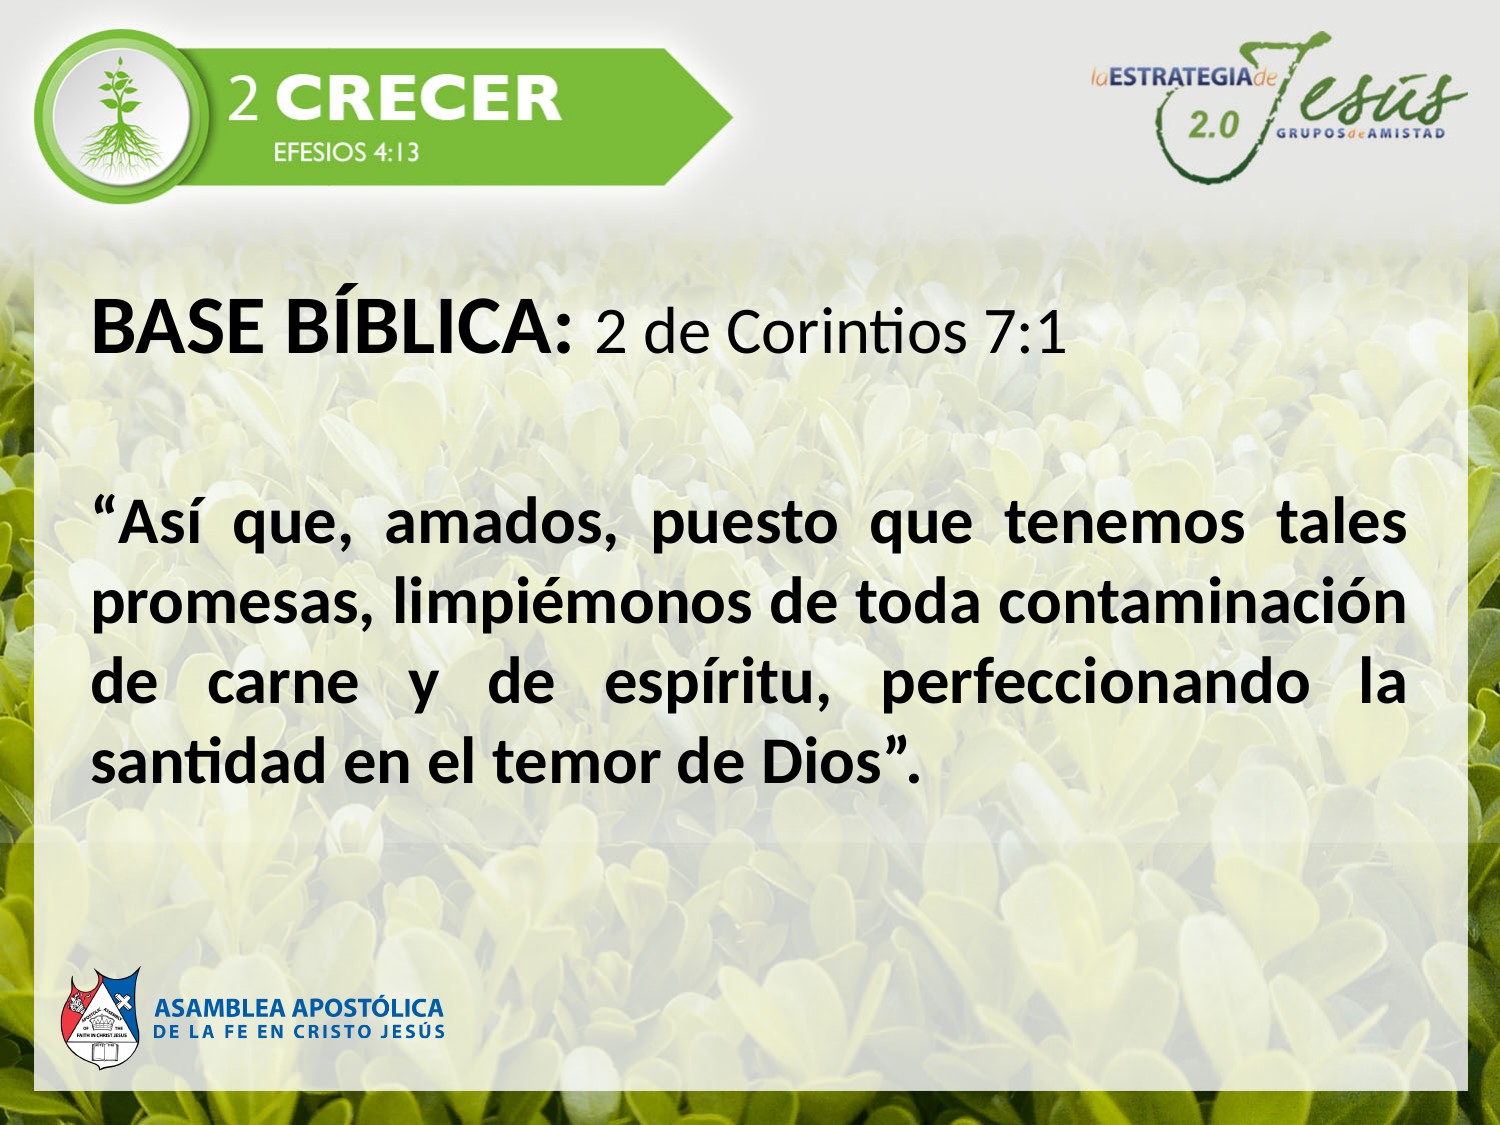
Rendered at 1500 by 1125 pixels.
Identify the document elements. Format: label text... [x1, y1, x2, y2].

list BASE BÍBLICA: 2 de Corintios 7:1 “Así que, amados, puesto que tenemos tales promesas, limpiémonos de toda contaminación de carne y de espíritu, perfeccionando la santidad en el temor de Dios”. [75, 262, 1425, 1005]
picture [0, 0, 1500, 1125]
